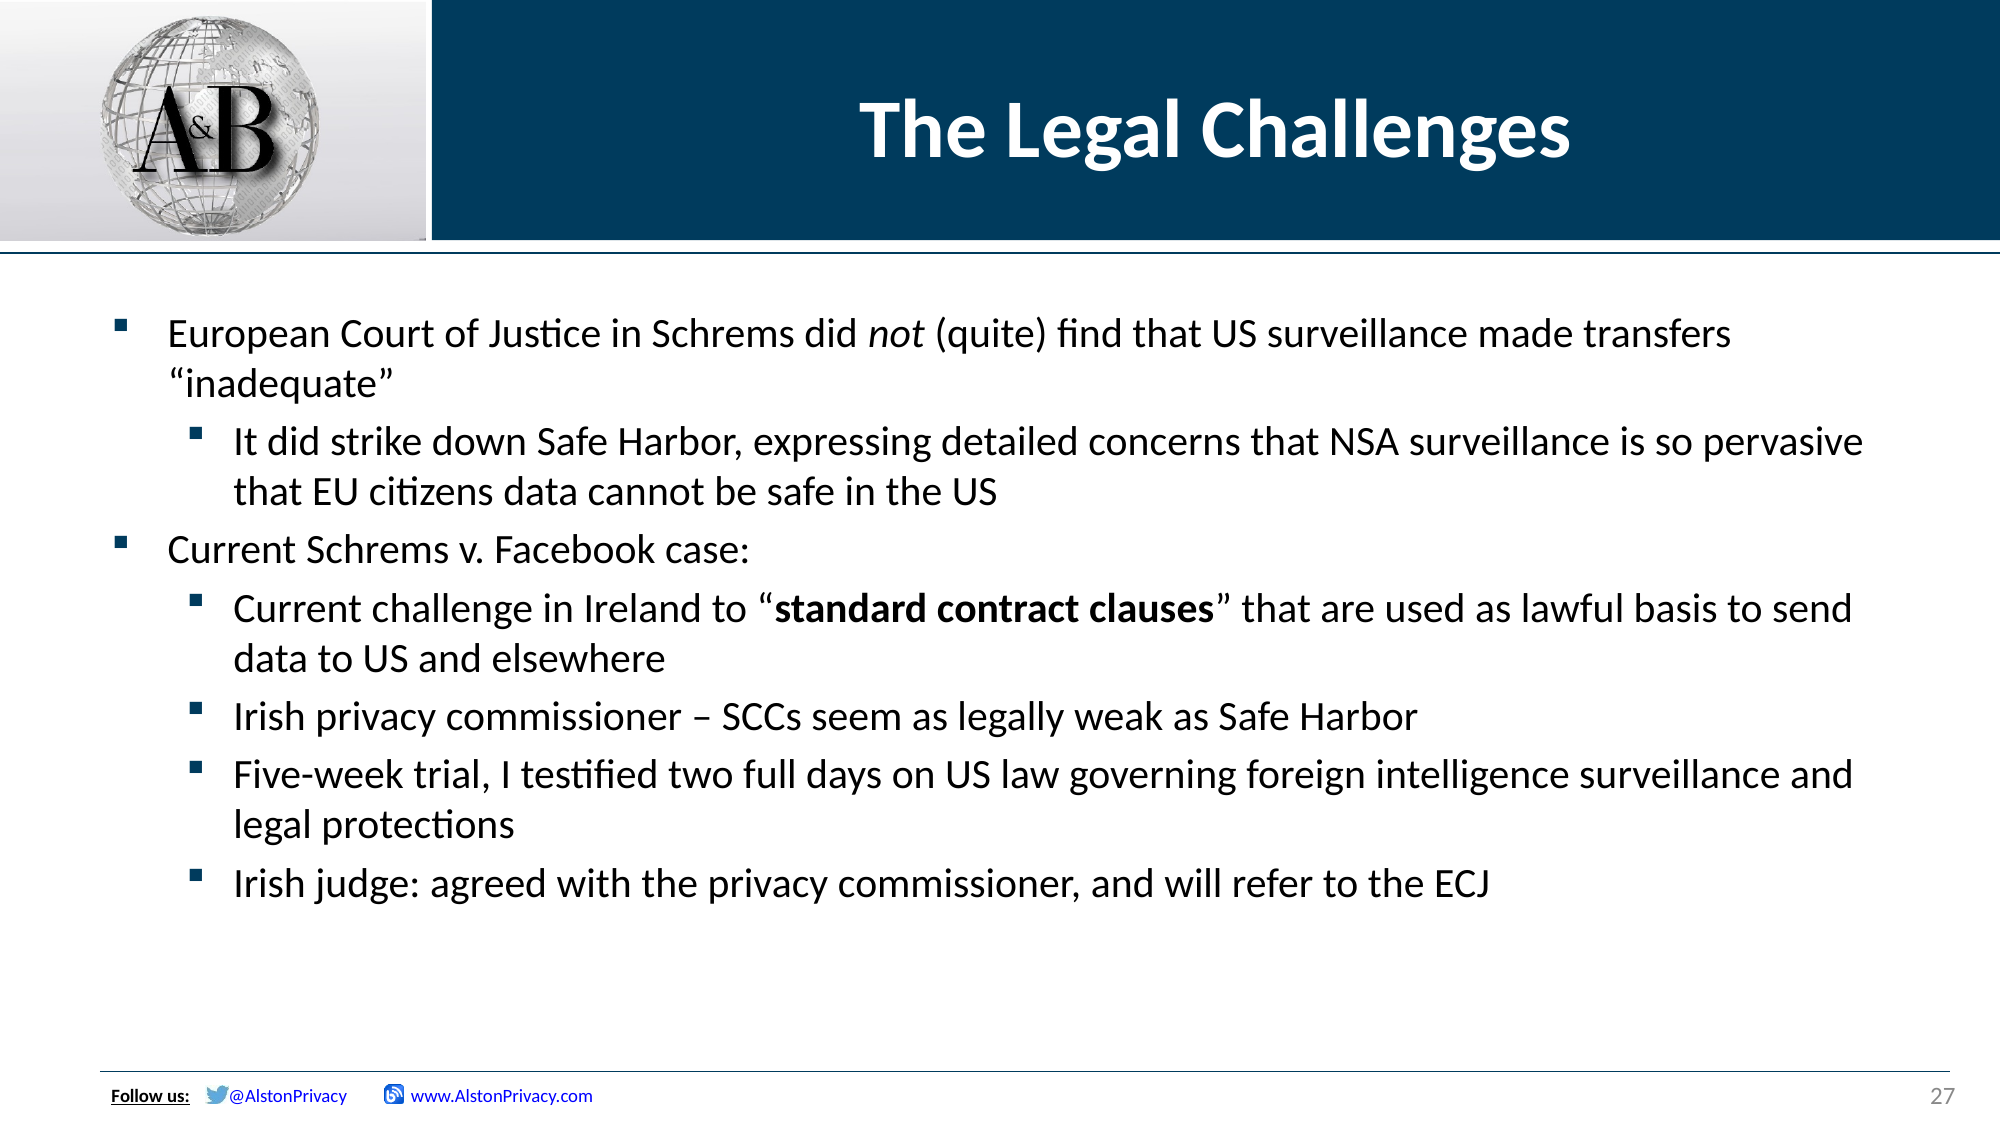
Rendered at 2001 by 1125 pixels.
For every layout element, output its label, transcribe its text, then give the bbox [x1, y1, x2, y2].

picture [0, 0, 426, 241]
picture [205, 1085, 229, 1104]
title The Legal Challenges [432, 17, 2000, 231]
list European Court of Justice in Schrems did not (quite) find that US surveillance made transfers “inadequate” It did strike down Safe Harbor, expressing detailed concerns that NSA surveillance is so pervasive that EU citizens data cannot be safe in the US Current Schrems v. Facebook case: Current challenge in Ireland to “standard contract clauses” that are used as lawful basis to send data to US and elsewhere Irish privacy commissioner – SCCs seem as legally weak as Safe Harbor Five-week trial, I testified two full days on US law governing foreign intelligence surveillance and legal protections Irish judge: agreed with the privacy commissioner, and will refer to the ECJ [96, 297, 1930, 1041]
picture [384, 1084, 404, 1104]
